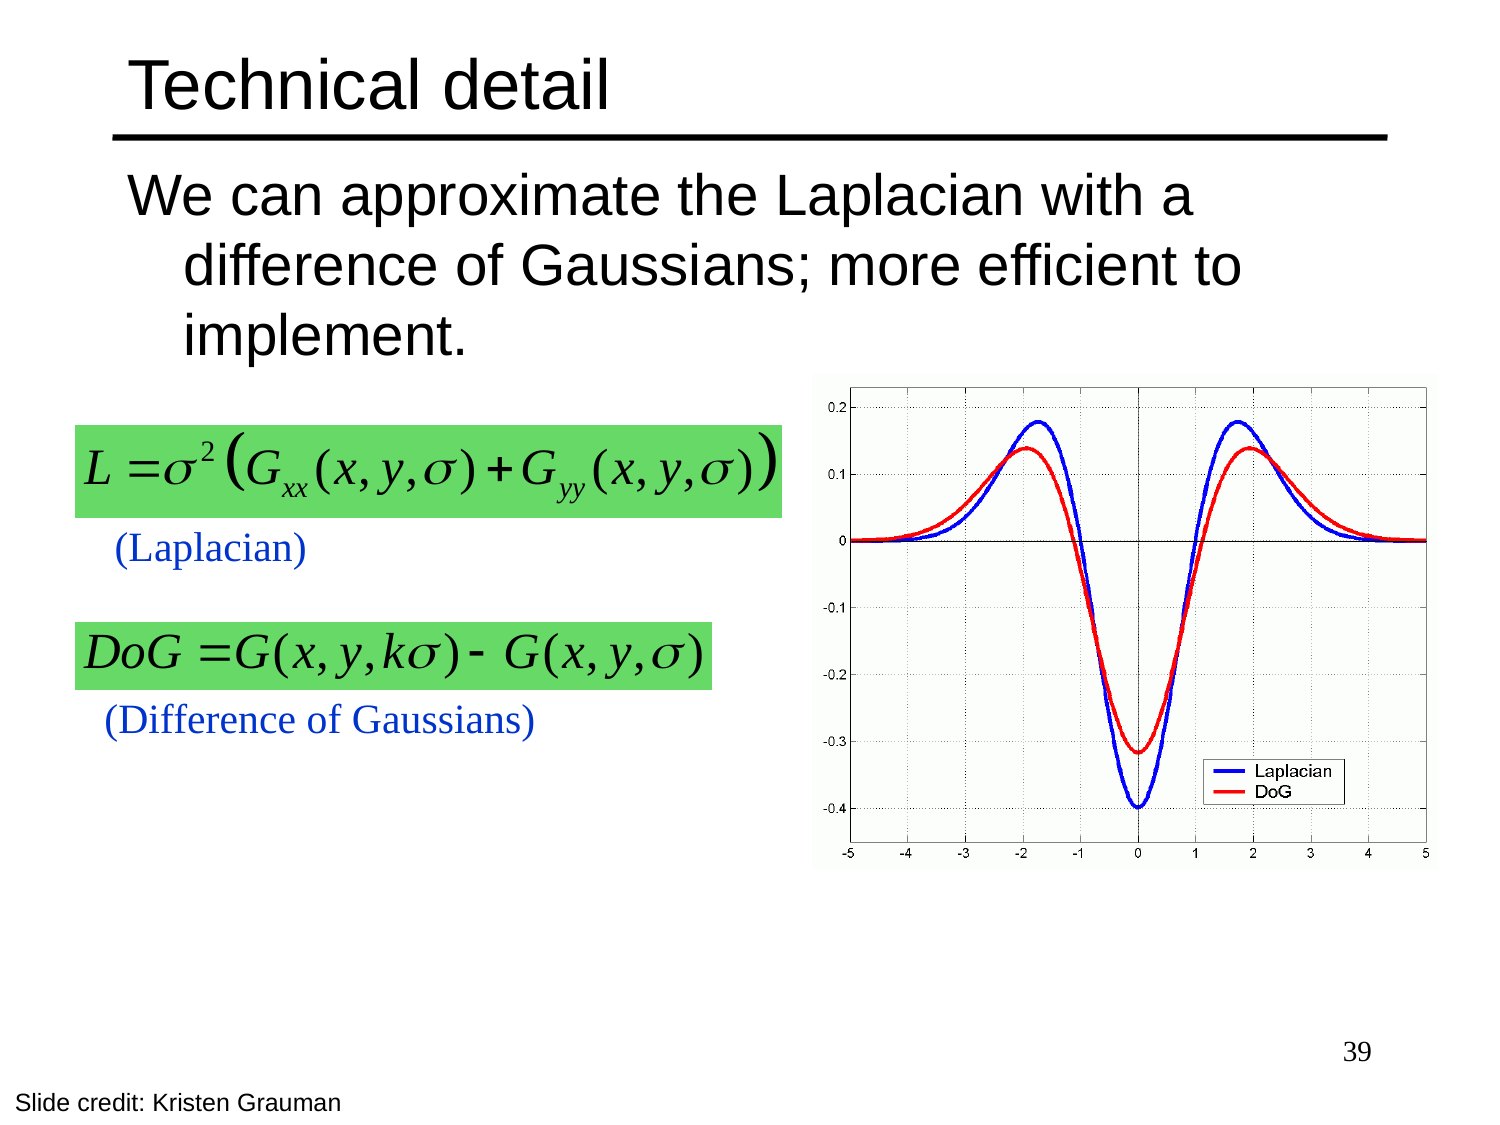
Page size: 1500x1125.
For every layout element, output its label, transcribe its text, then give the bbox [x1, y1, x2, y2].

text_box (Laplacian) [99, 527, 322, 578]
text_box (Difference of Gaussians) [89, 697, 551, 750]
title Technical detail [112, 12, 1388, 151]
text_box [74, 424, 783, 519]
picture [812, 374, 1438, 870]
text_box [74, 622, 713, 690]
text_box Slide credit: Kristen Grauman [0, 1079, 788, 1125]
slide_number 39 [1074, 1024, 1388, 1101]
list We can approximate the Laplacian with a difference of Gaussians; more efficient to implement. [112, 149, 1422, 1013]
